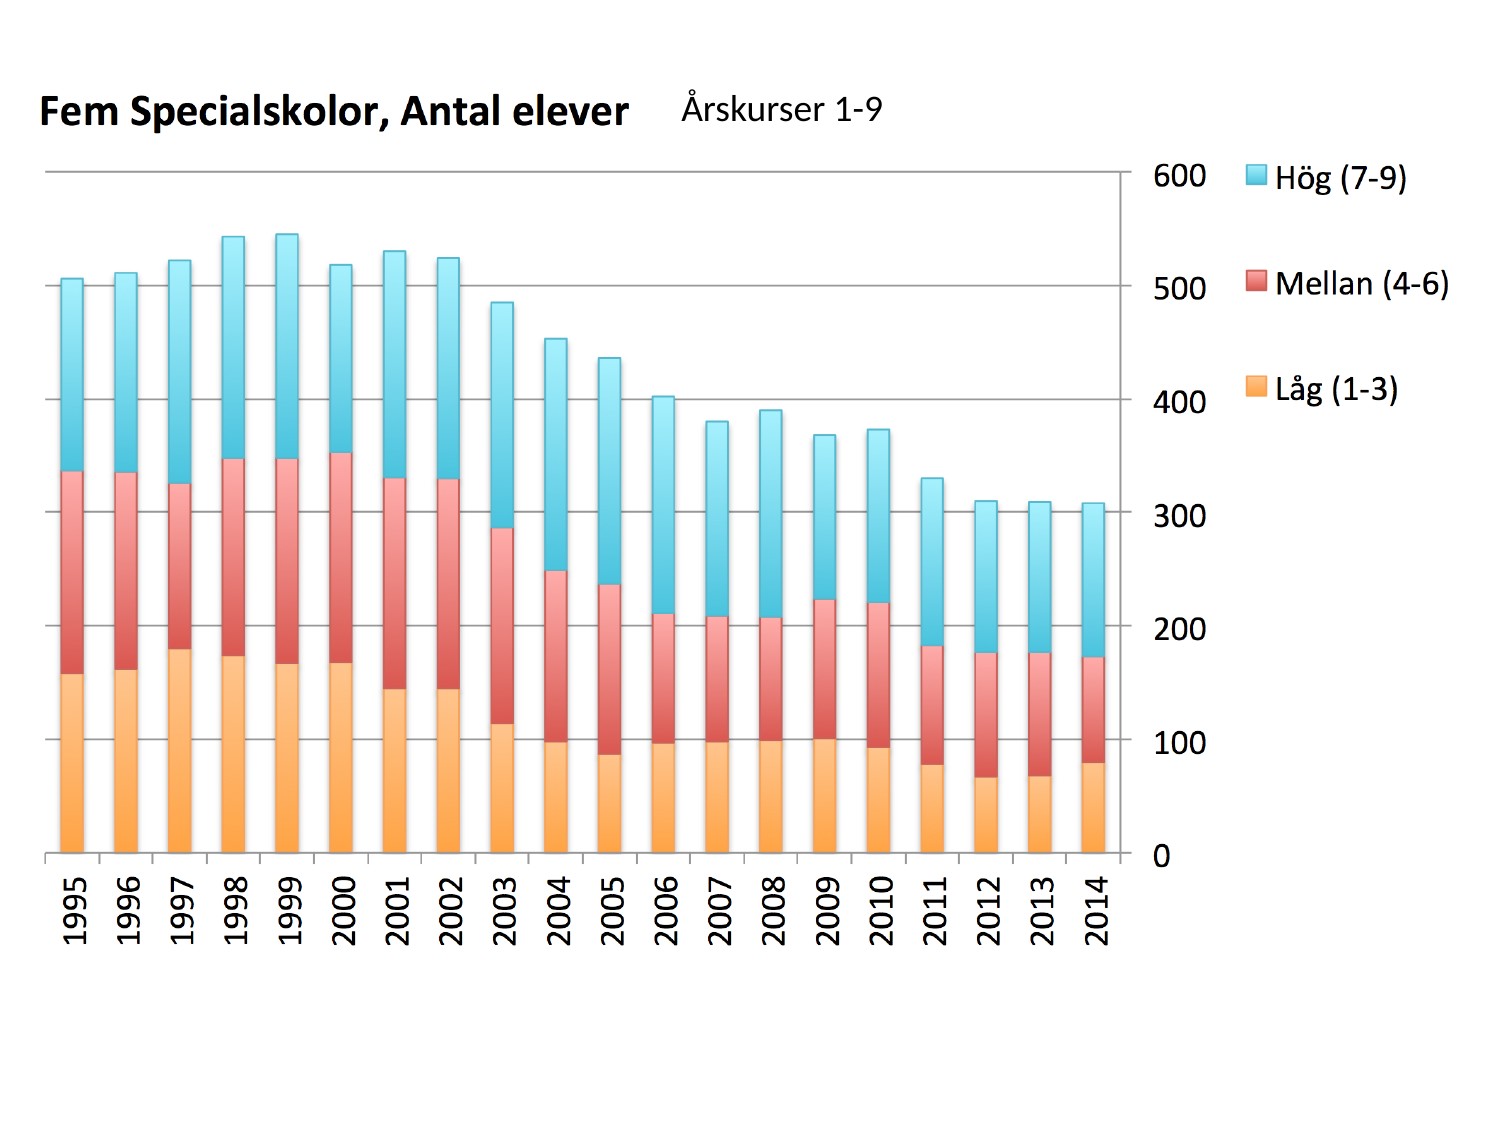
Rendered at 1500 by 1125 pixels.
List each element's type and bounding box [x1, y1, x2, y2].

picture [26, 73, 1464, 959]
